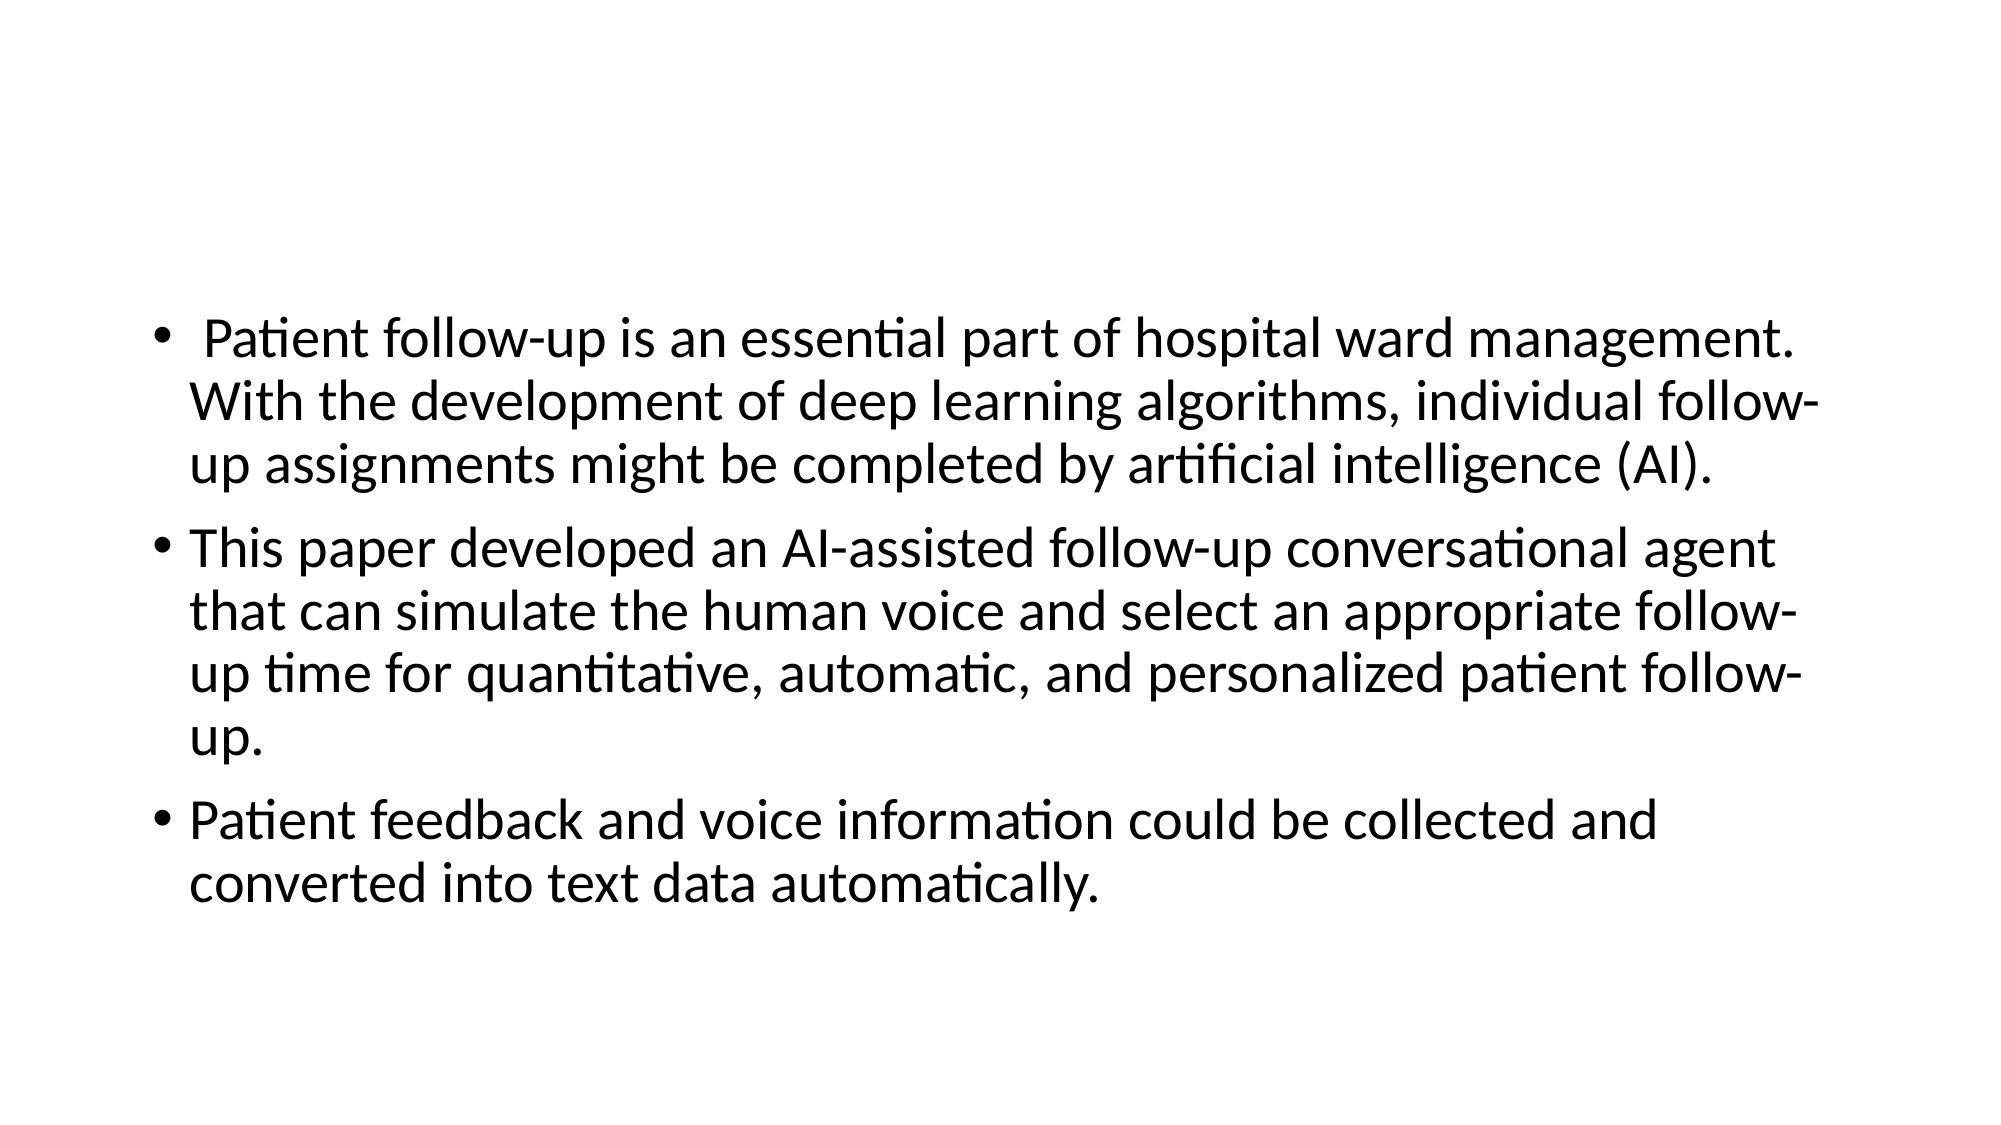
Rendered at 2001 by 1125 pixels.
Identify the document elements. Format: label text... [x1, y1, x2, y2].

list Patient follow-up is an essential part of hospital ward management. With the development of deep learning algorithms, individual follow-up assignments might be completed by artificial intelligence (AI). This paper developed an AI-assisted follow-up conversational agent that can simulate the human voice and select an appropriate follow-up time for quantitative, automatic, and personalized patient follow-up. Patient feedback and voice information could be collected and converted into text data automatically. [137, 299, 1863, 1014]
